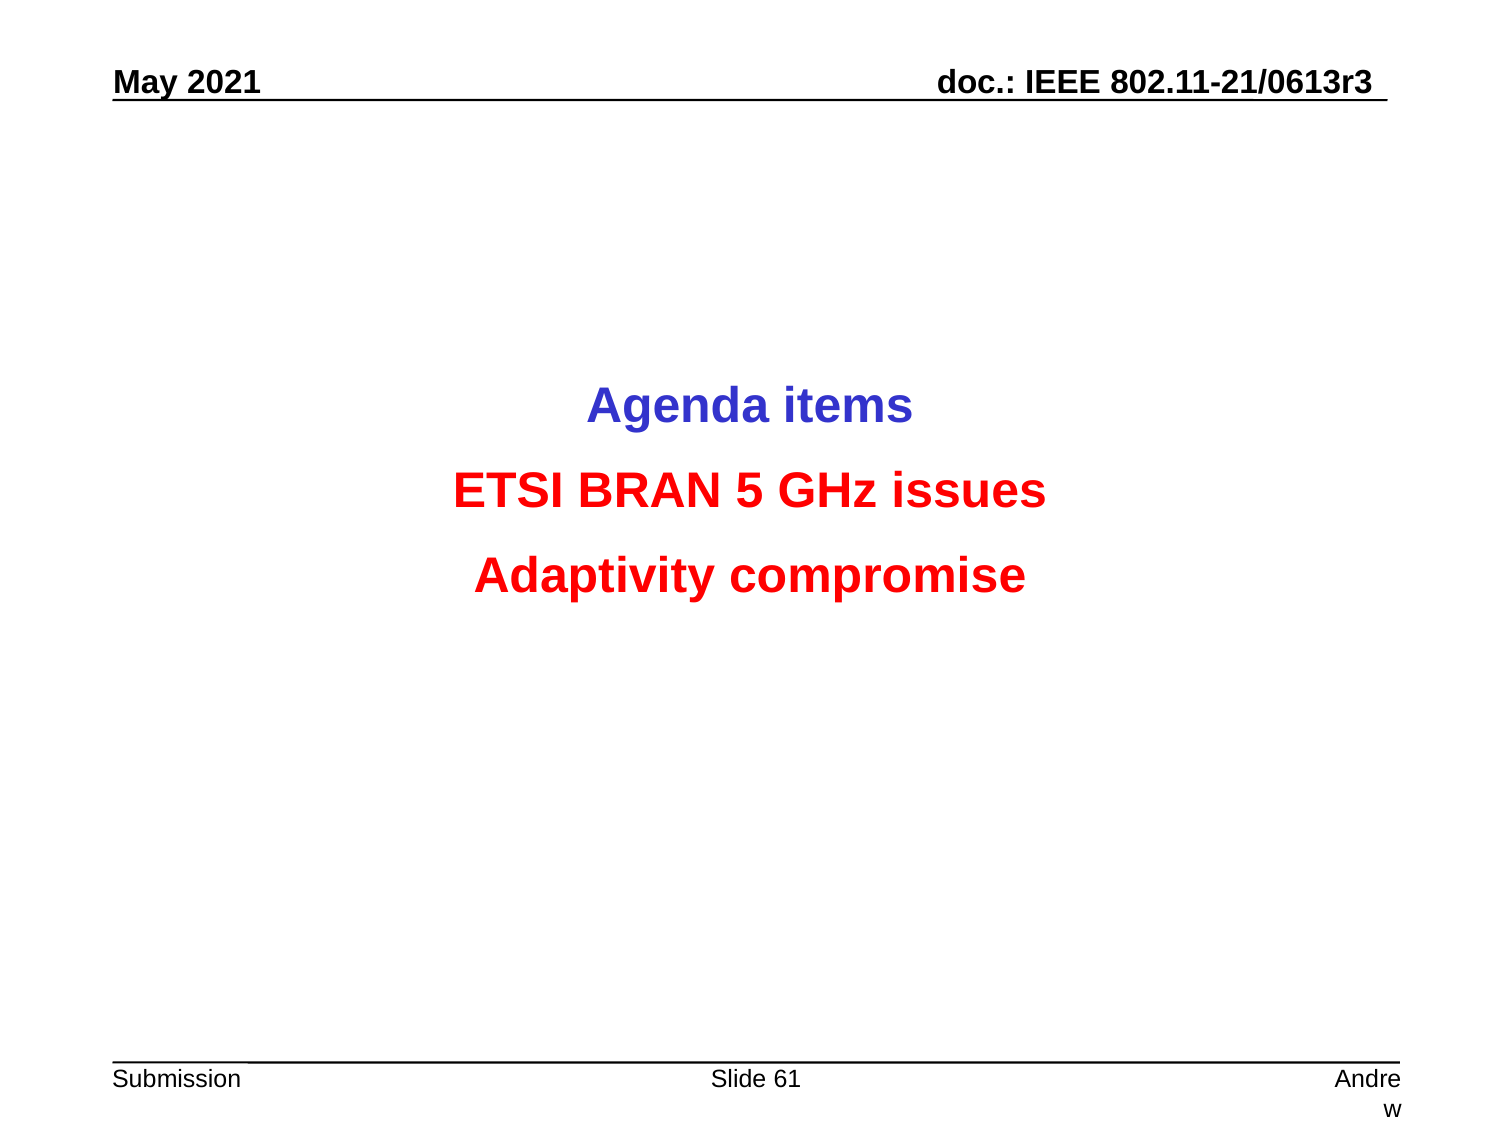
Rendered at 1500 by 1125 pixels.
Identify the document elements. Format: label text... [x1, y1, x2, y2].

slide_number Slide 61 [709, 1061, 803, 1093]
footer Andrew Myles, Cisco [1320, 1061, 1402, 1093]
list Agenda items ETSI BRAN 5 GHz issues Adaptivity compromise [112, 324, 1388, 650]
